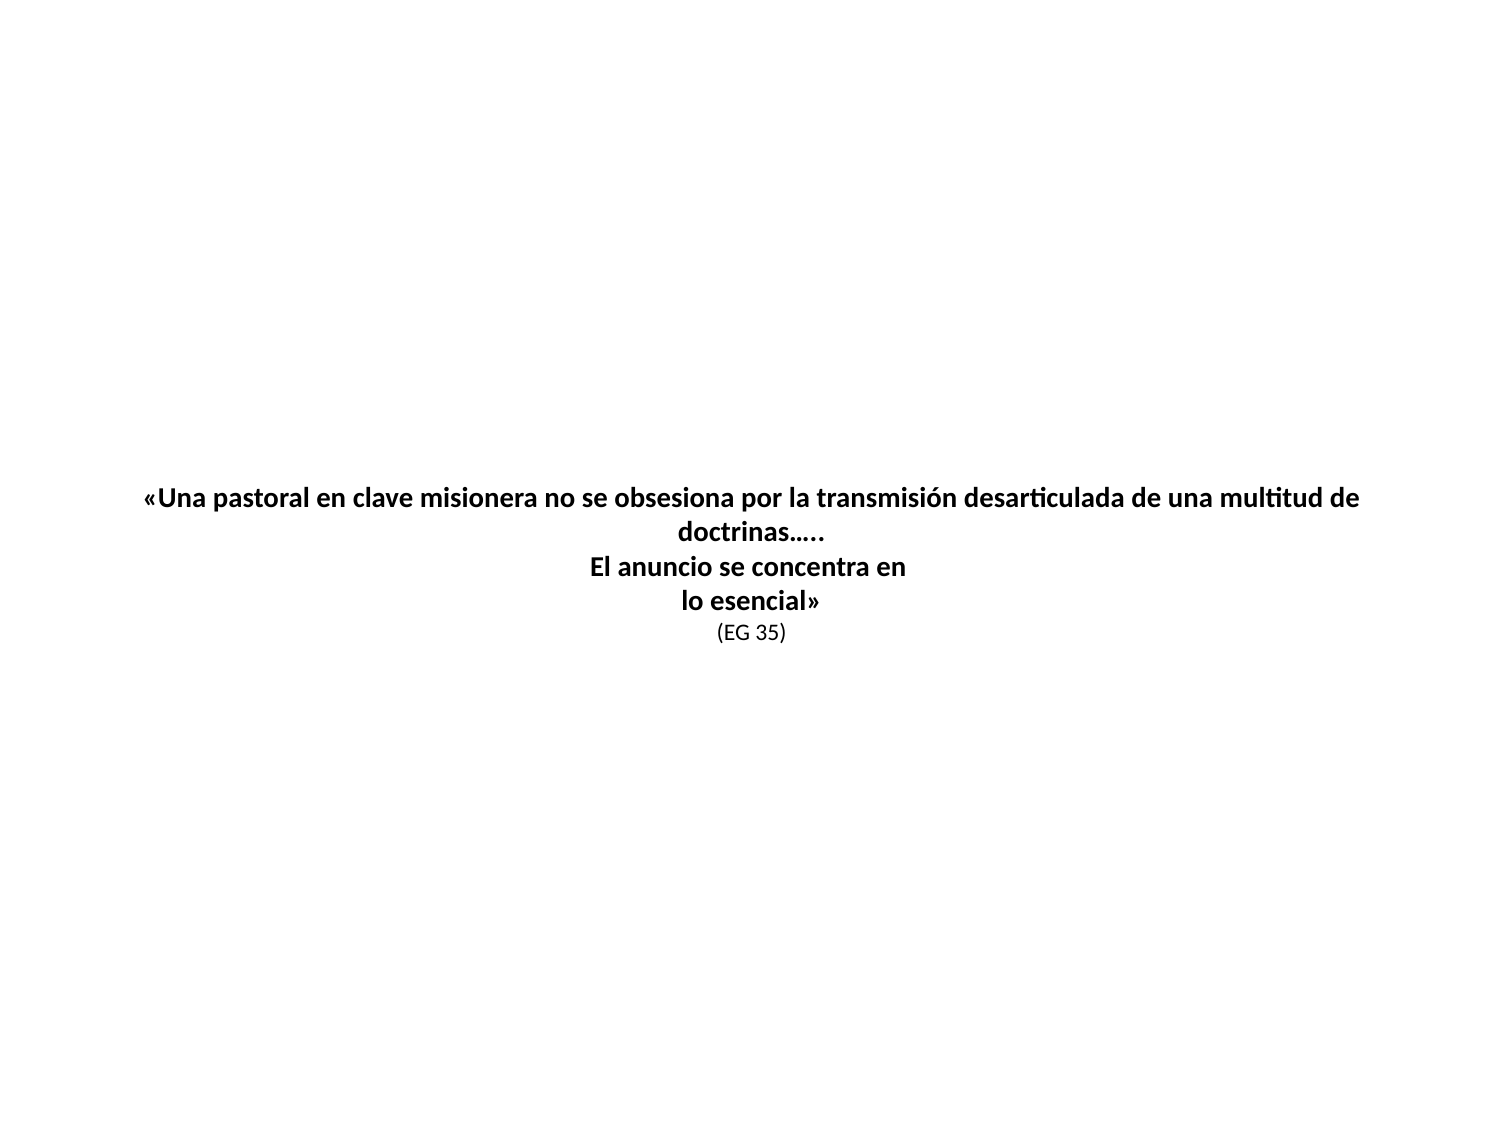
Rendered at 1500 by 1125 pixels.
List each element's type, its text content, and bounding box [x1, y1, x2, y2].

title «Una pastoral en clave misionera no se obsesiona por la transmisión desarticulada de una multitud de doctrinas….. El anuncio se concentra en lo esencial» (EG 35) [76, 468, 1427, 656]
